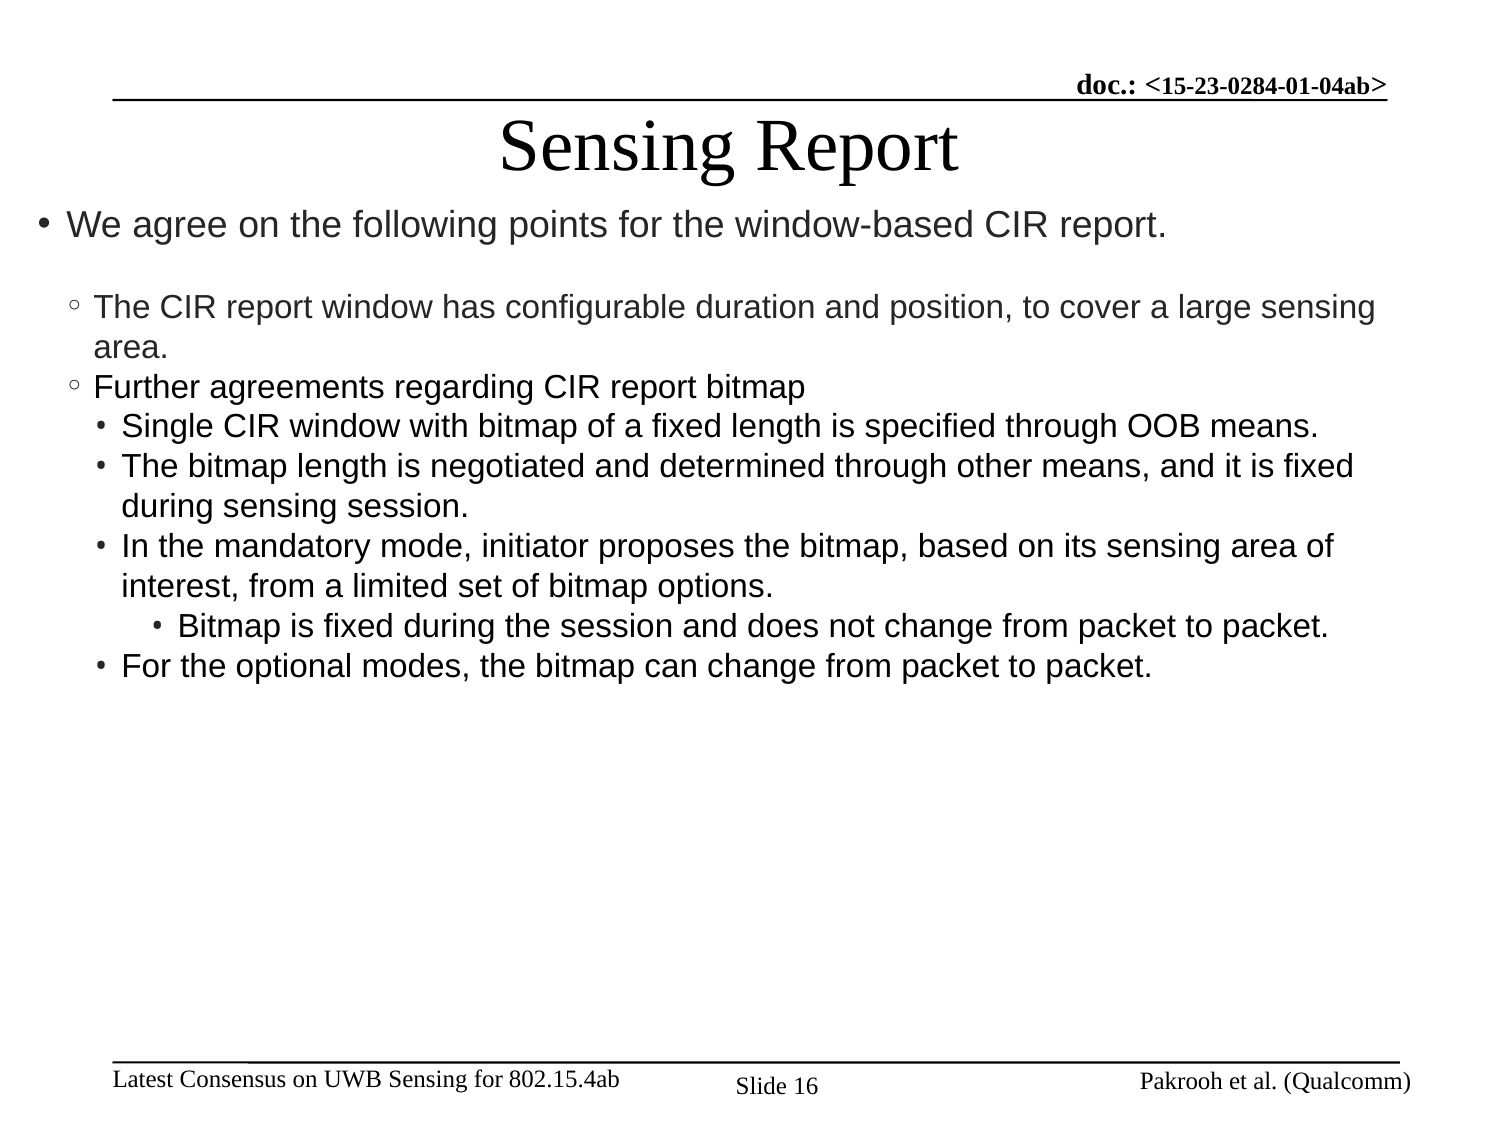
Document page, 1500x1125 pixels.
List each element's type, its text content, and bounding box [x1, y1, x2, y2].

title Sensing Report [39, 113, 1419, 167]
text_box Slide 16 [720, 1062, 850, 1093]
text_box Pakrooh et al. (Qualcomm) [1124, 1056, 1500, 1088]
list We agree on the following points for the window-based CIR report. The CIR report window has configurable duration and position, to cover a large sensing area. Further agreements regarding CIR report bitmap Single CIR window with bitmap of a fixed length is specified through OOB means. The bitmap length is negotiated and determined through other means, and it is fixed during sensing session. In the mandatory mode, initiator proposes the bitmap, based on its sensing area of interest, from a limited set of bitmap options. Bitmap is fixed during the session and does not change from packet to packet. For the optional modes, the bitmap can change from packet to packet. [37, 200, 1450, 829]
